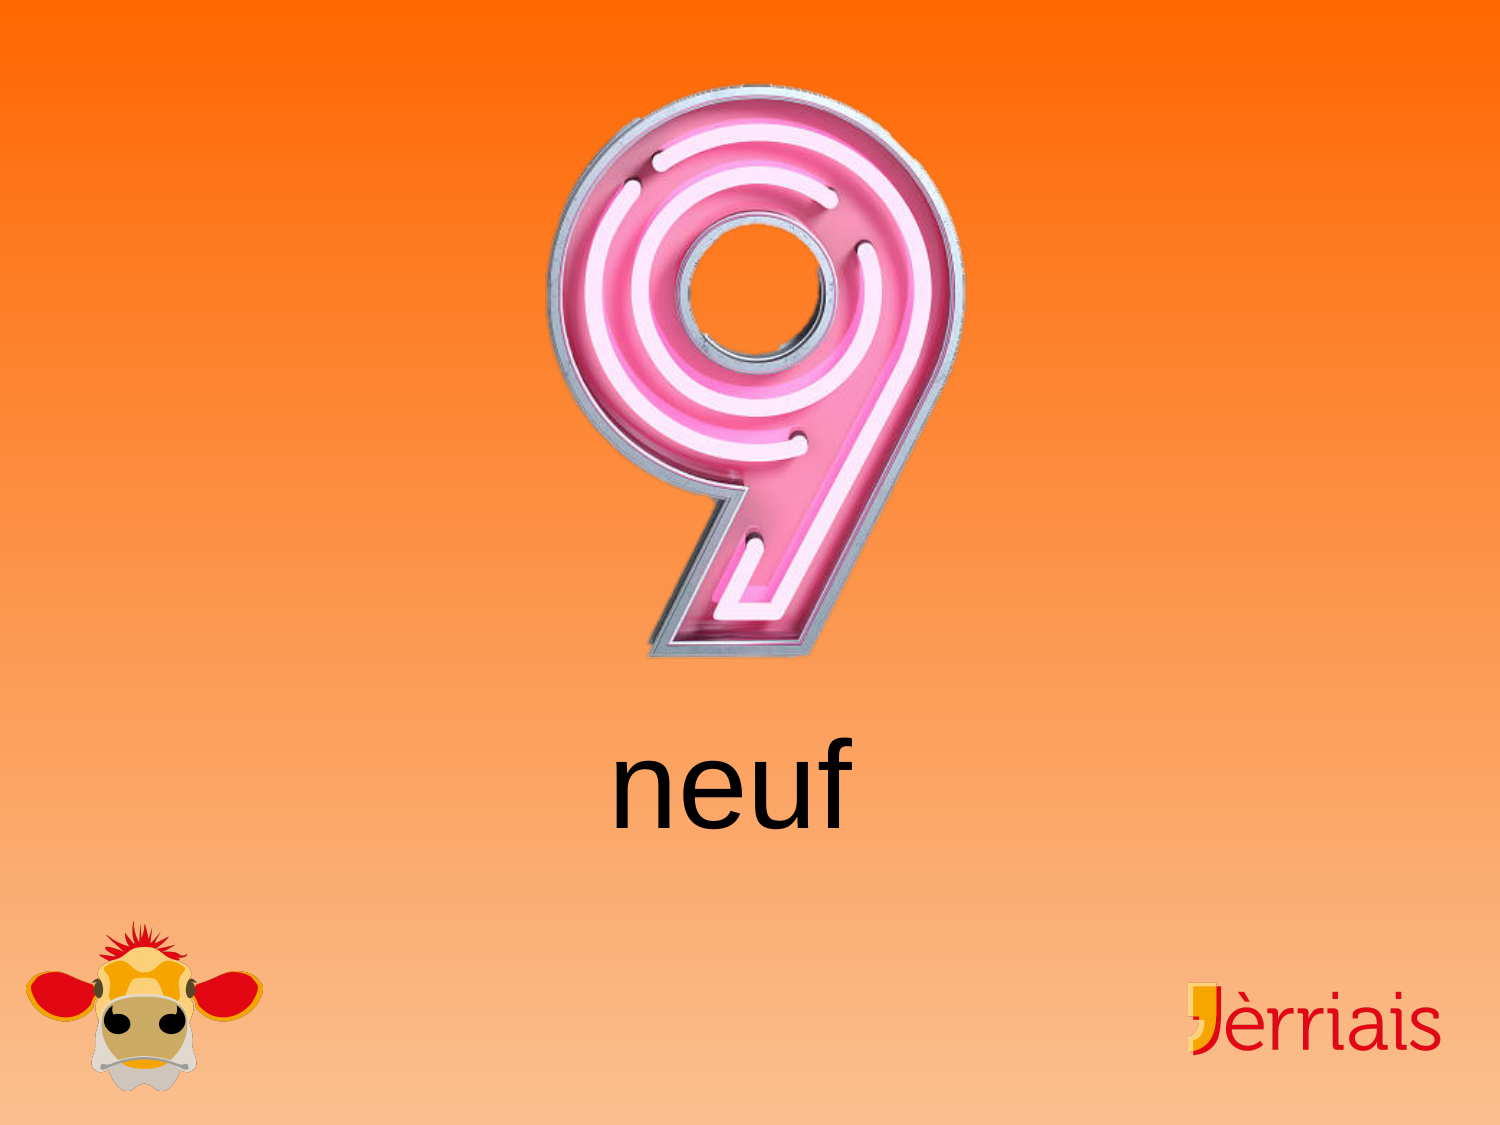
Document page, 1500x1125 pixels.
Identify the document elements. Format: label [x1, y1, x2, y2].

picture [26, 920, 264, 1092]
picture [1124, 886, 1500, 1125]
picture [327, 0, 1208, 807]
